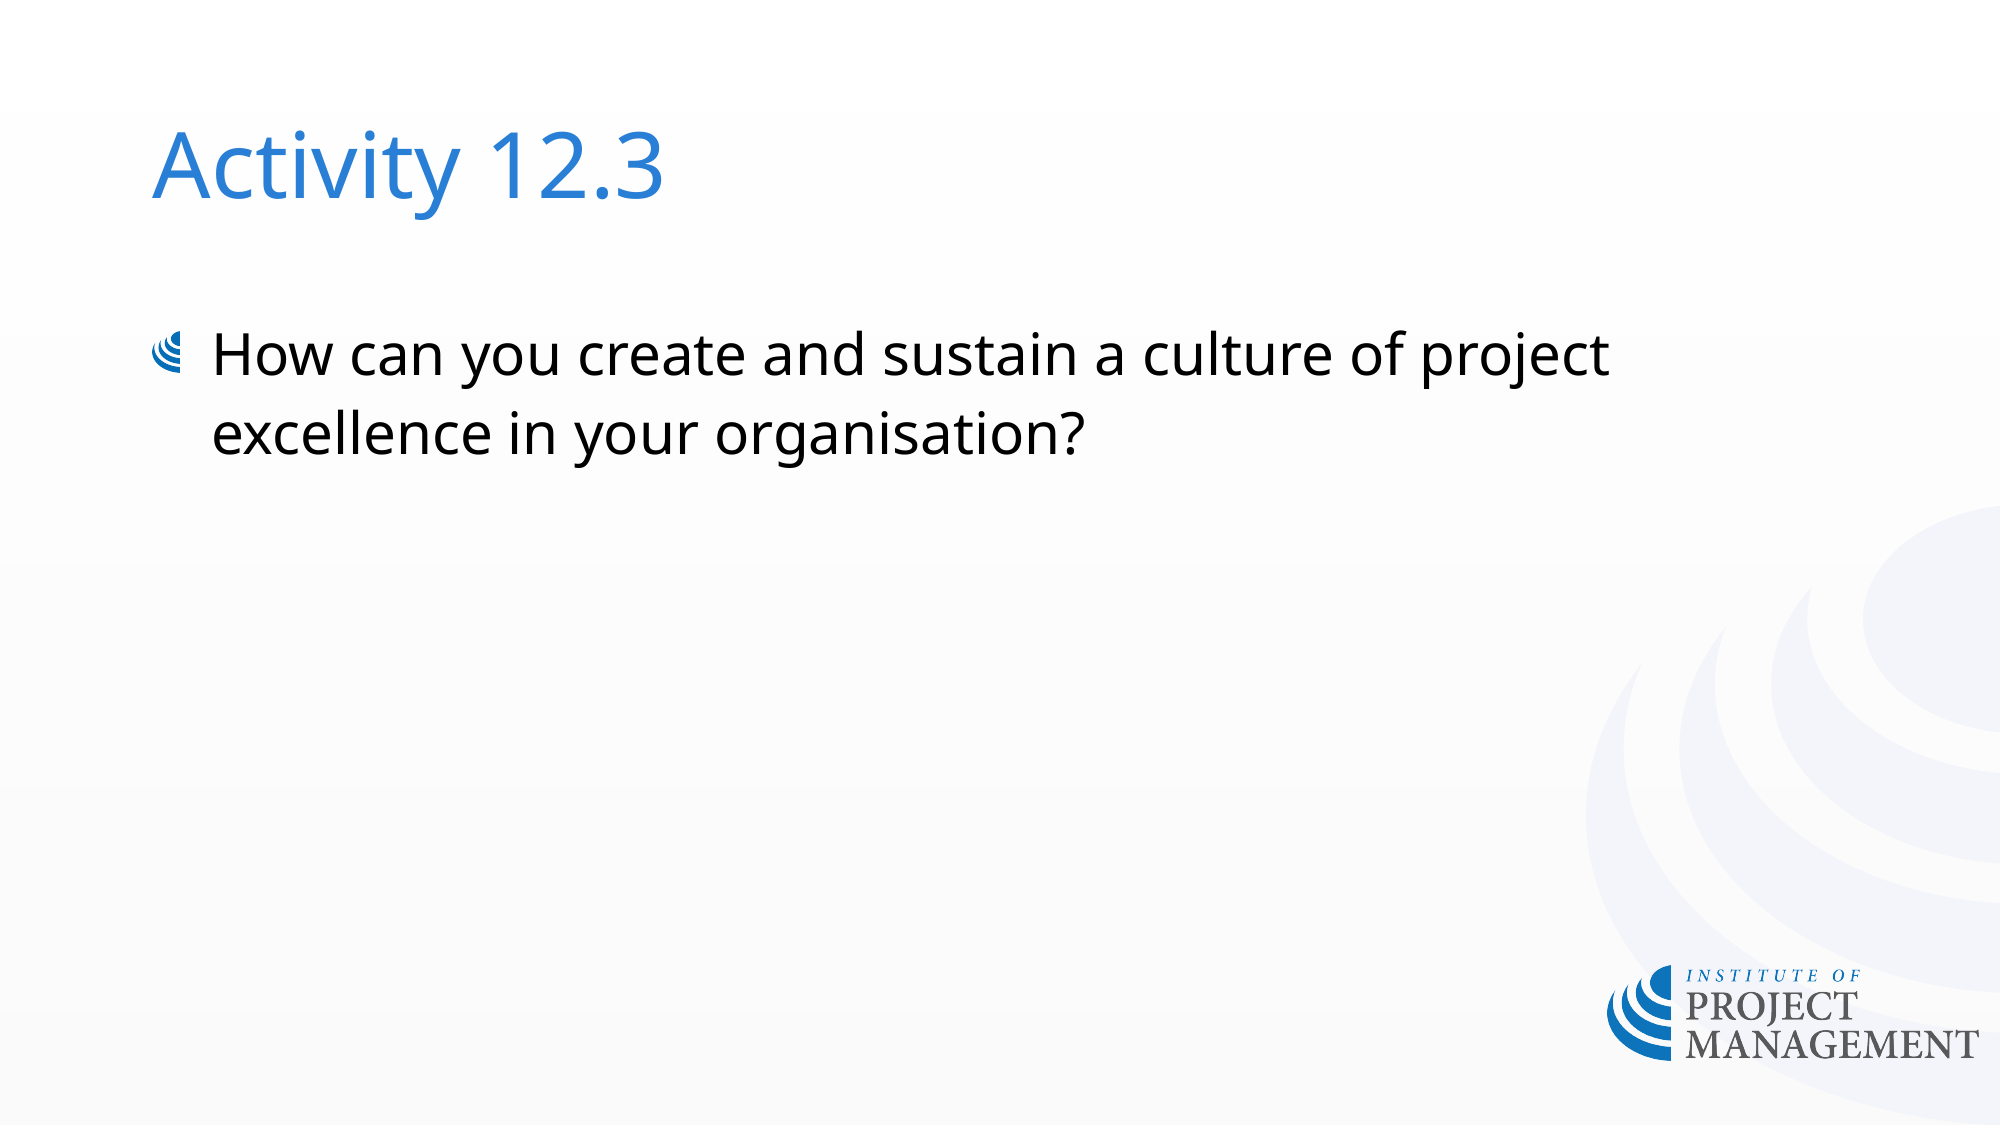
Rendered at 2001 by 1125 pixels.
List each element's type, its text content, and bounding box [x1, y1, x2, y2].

picture [1607, 965, 1979, 1061]
picture [152, 331, 194, 373]
title Activity 12.3 [137, 59, 1863, 278]
list How can you create and sustain a culture of project excellence in your organisation? [137, 299, 1863, 1014]
